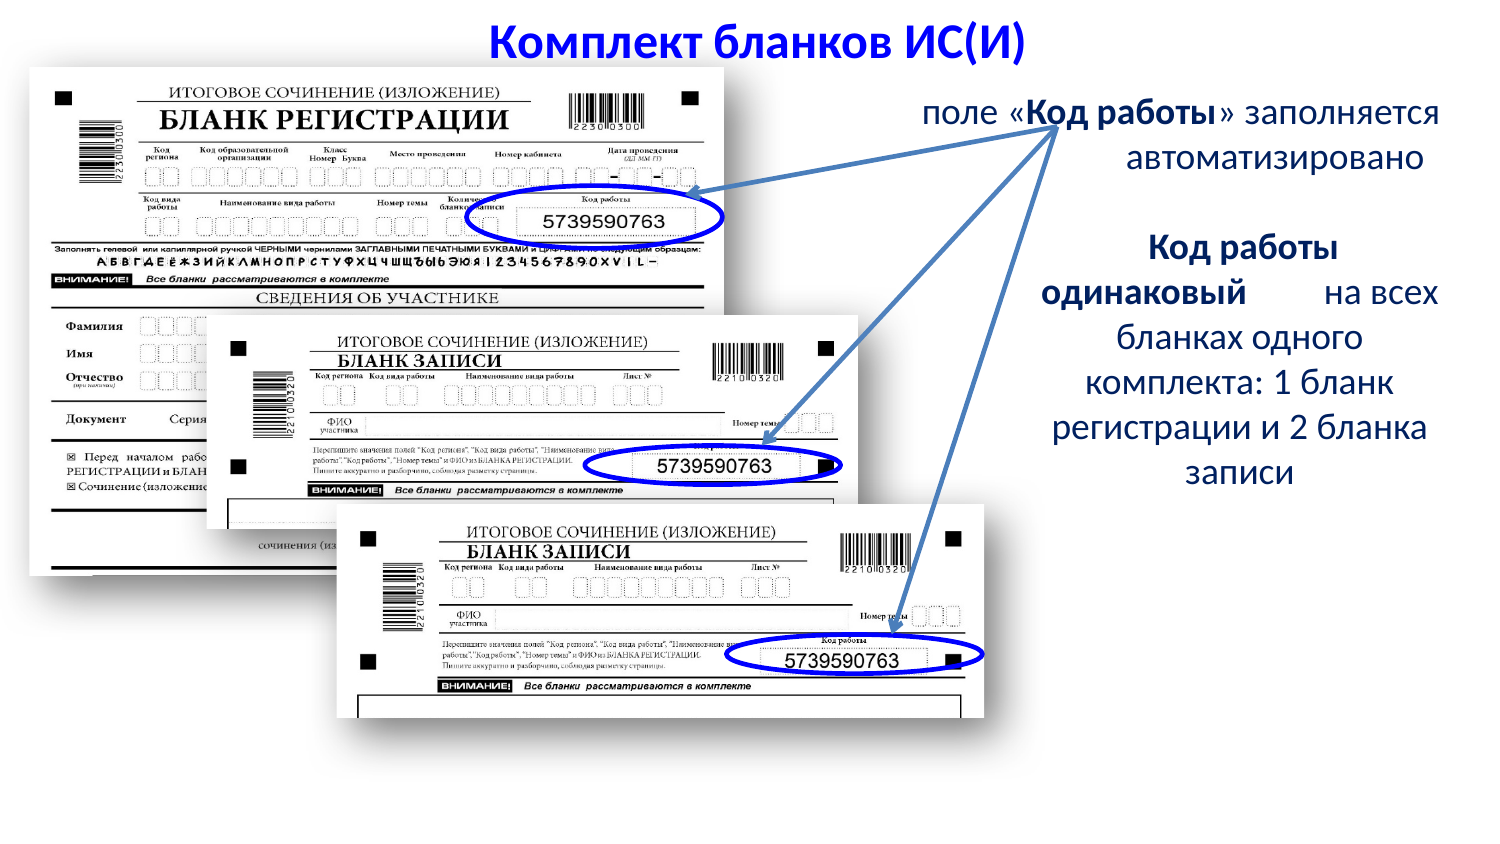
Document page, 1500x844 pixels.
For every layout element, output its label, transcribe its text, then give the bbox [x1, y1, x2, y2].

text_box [684, 126, 759, 195]
picture [29, 67, 985, 718]
text_box поле «Код работы» заполняется автоматизировано Код работы одинаковый на всех бланках одного комплекта: 1 бланк регистрации и 2 бланка записи [903, 79, 1459, 499]
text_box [891, 126, 1058, 635]
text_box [761, 126, 889, 446]
title Комплект бланков ИС(И) [17, 0, 1500, 77]
